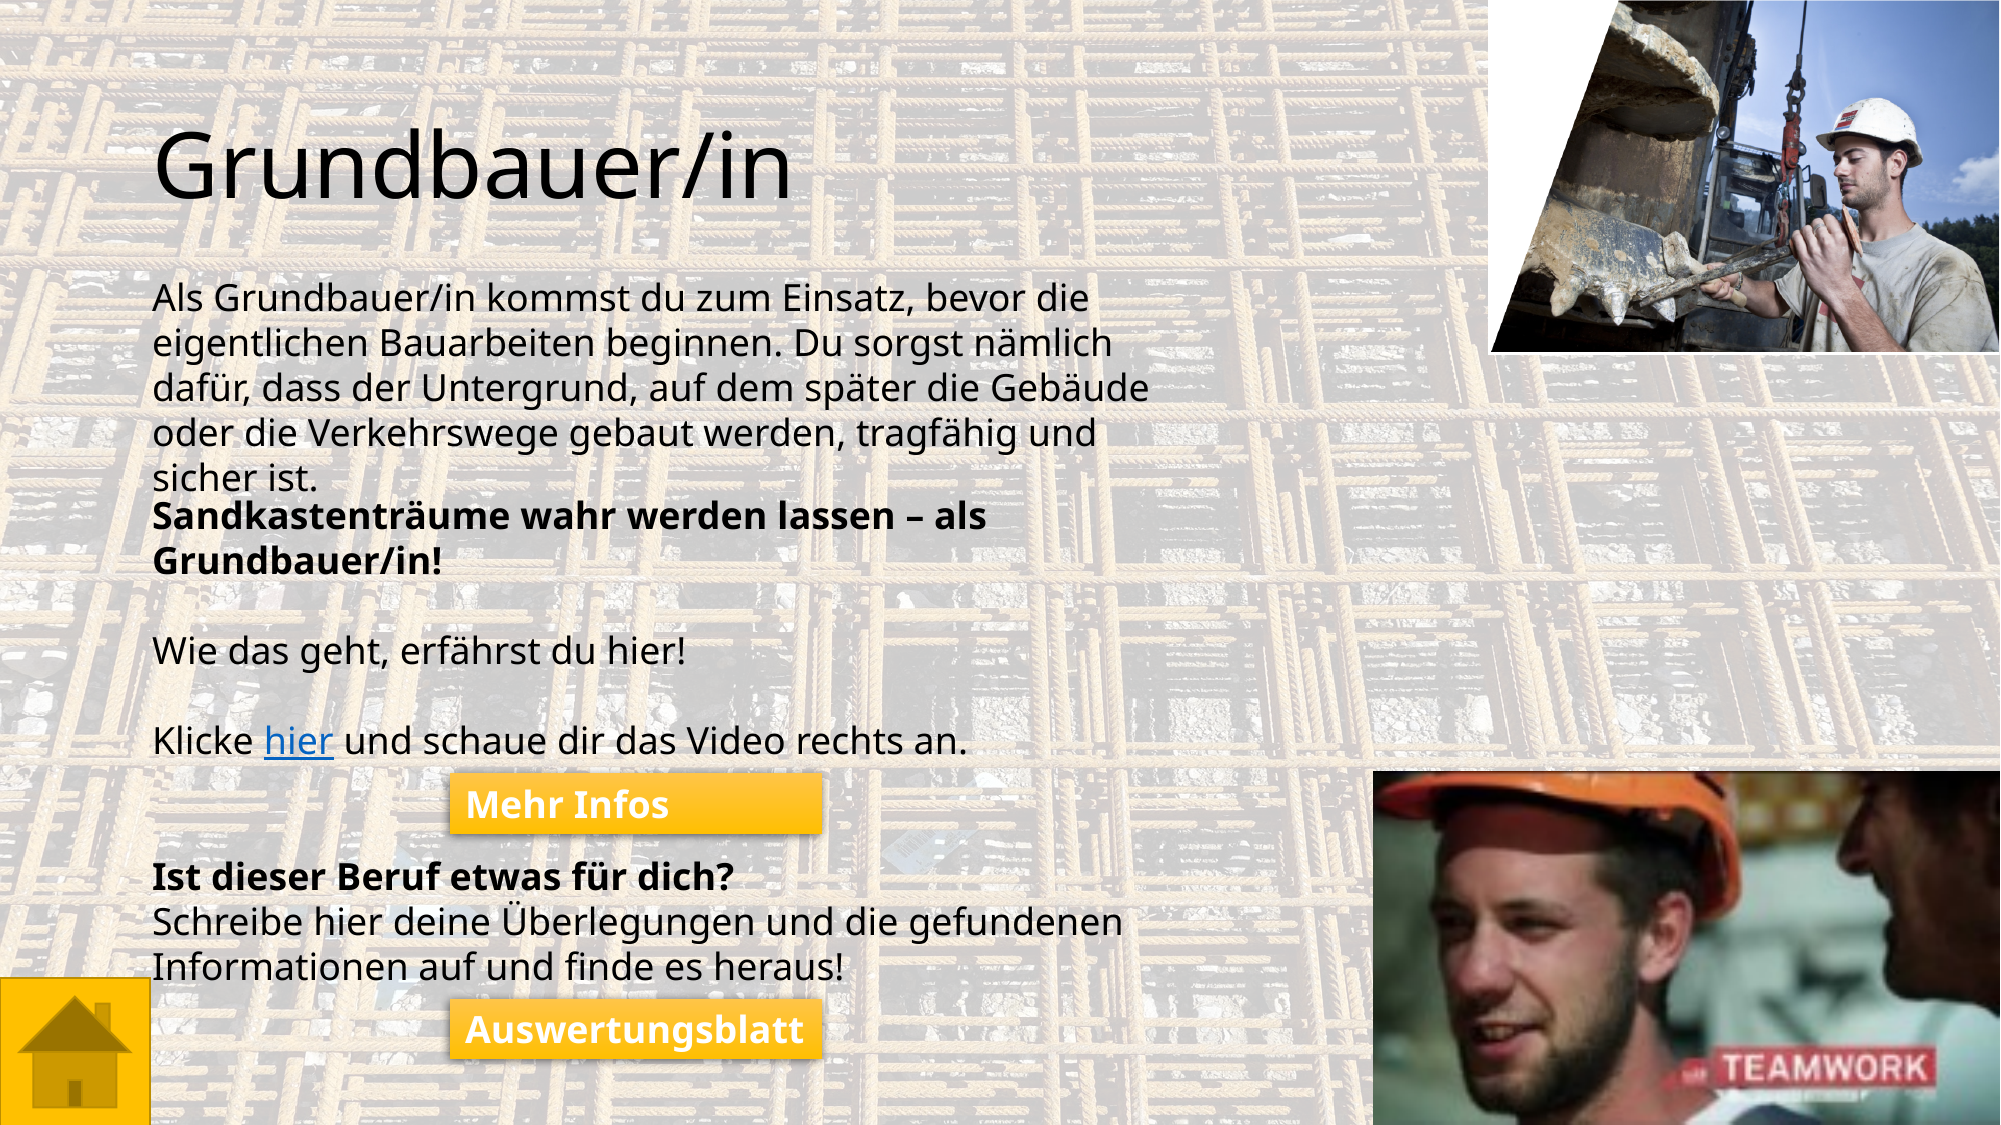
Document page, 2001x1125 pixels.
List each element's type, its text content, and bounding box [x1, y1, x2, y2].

text_box Sandkastenträume wahr werden lassen – als Grundbauer/in! Wie das geht, erfährst du hier! Klicke hier und schaue dir das Video rechts an. [137, 484, 1178, 776]
picture [1488, 0, 2000, 355]
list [1372, 770, 2000, 1125]
text_box Auswertungsblatt [450, 999, 822, 1059]
text_box Mehr Infos [450, 773, 822, 834]
text_box [0, 977, 151, 1125]
title Grundbauer/in [137, 59, 1488, 278]
text_box Ist dieser Beruf etwas für dich? Schreibe hier deine Überlegungen und die gefundenen Informationen auf und finde es heraus! [137, 845, 1178, 995]
text_box Als Grundbauer/in kommst du zum Einsatz, bevor die eigentlichen Bauarbeiten beginnen. Du sorgst nämlich dafür, dass der Untergrund, auf dem später die Gebäude oder die Verkehrswege gebaut werden, tragfähig und sicher ist. [137, 266, 1178, 484]
